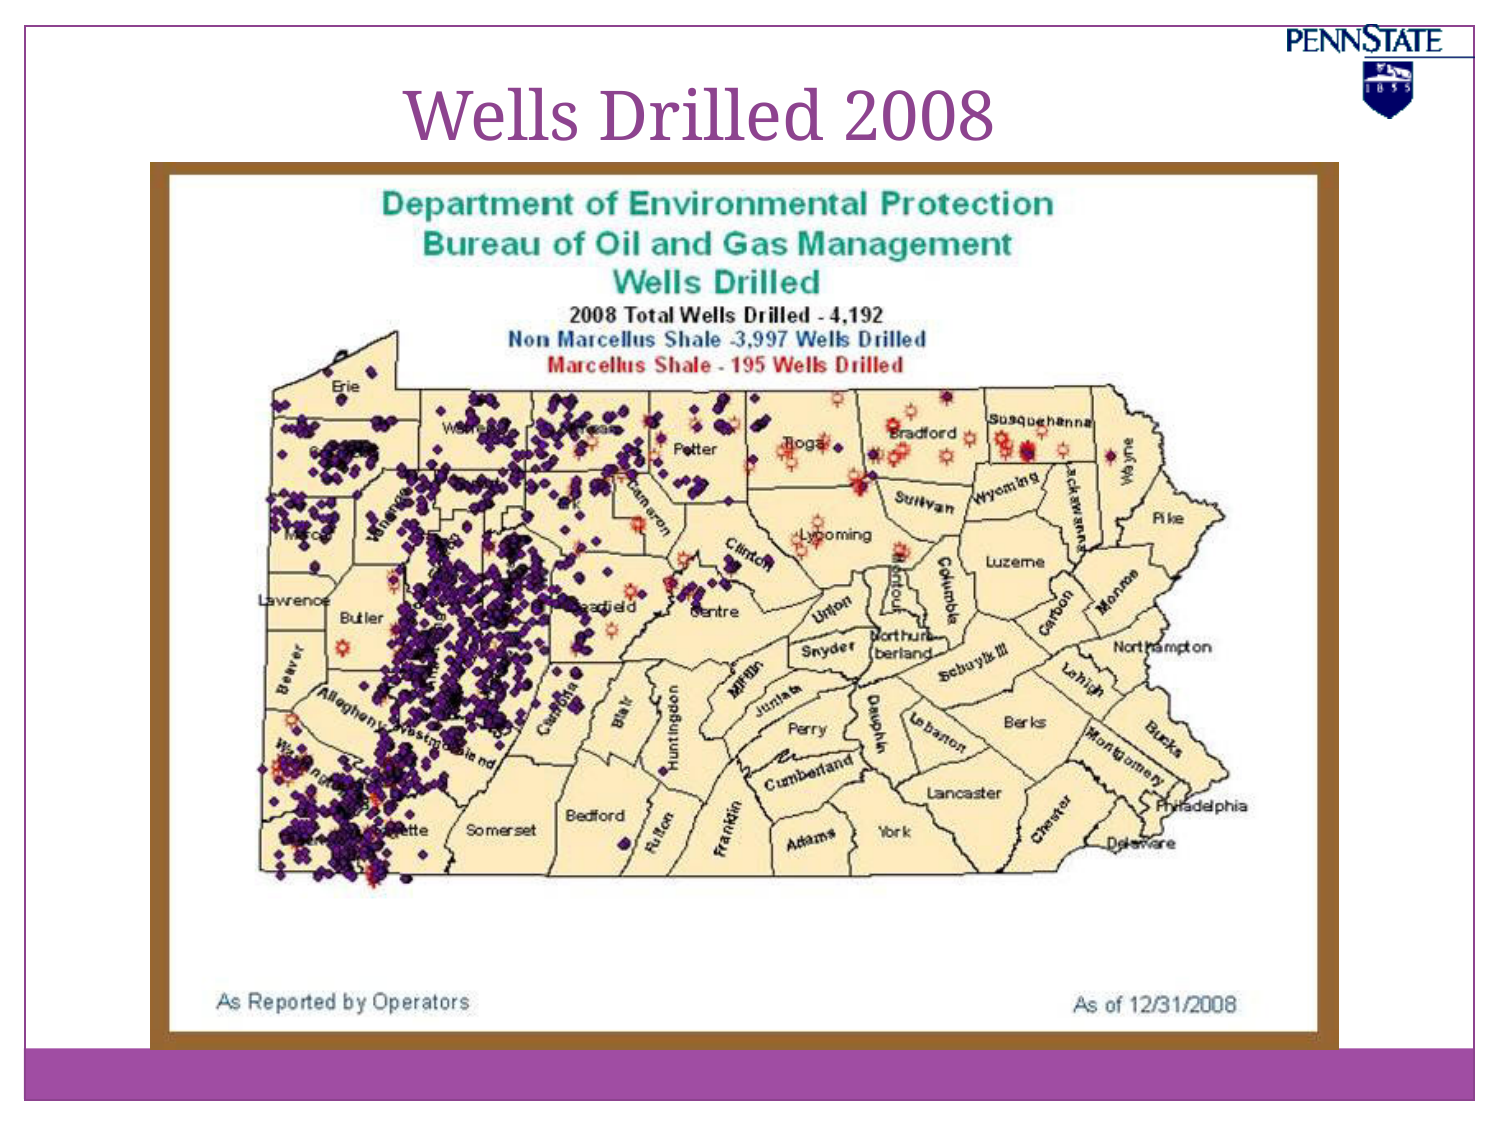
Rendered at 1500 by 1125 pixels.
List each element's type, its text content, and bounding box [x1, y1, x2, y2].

title Wells Drilled 2008 [0, 37, 1400, 162]
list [149, 162, 1339, 1051]
picture [1287, 24, 1475, 119]
